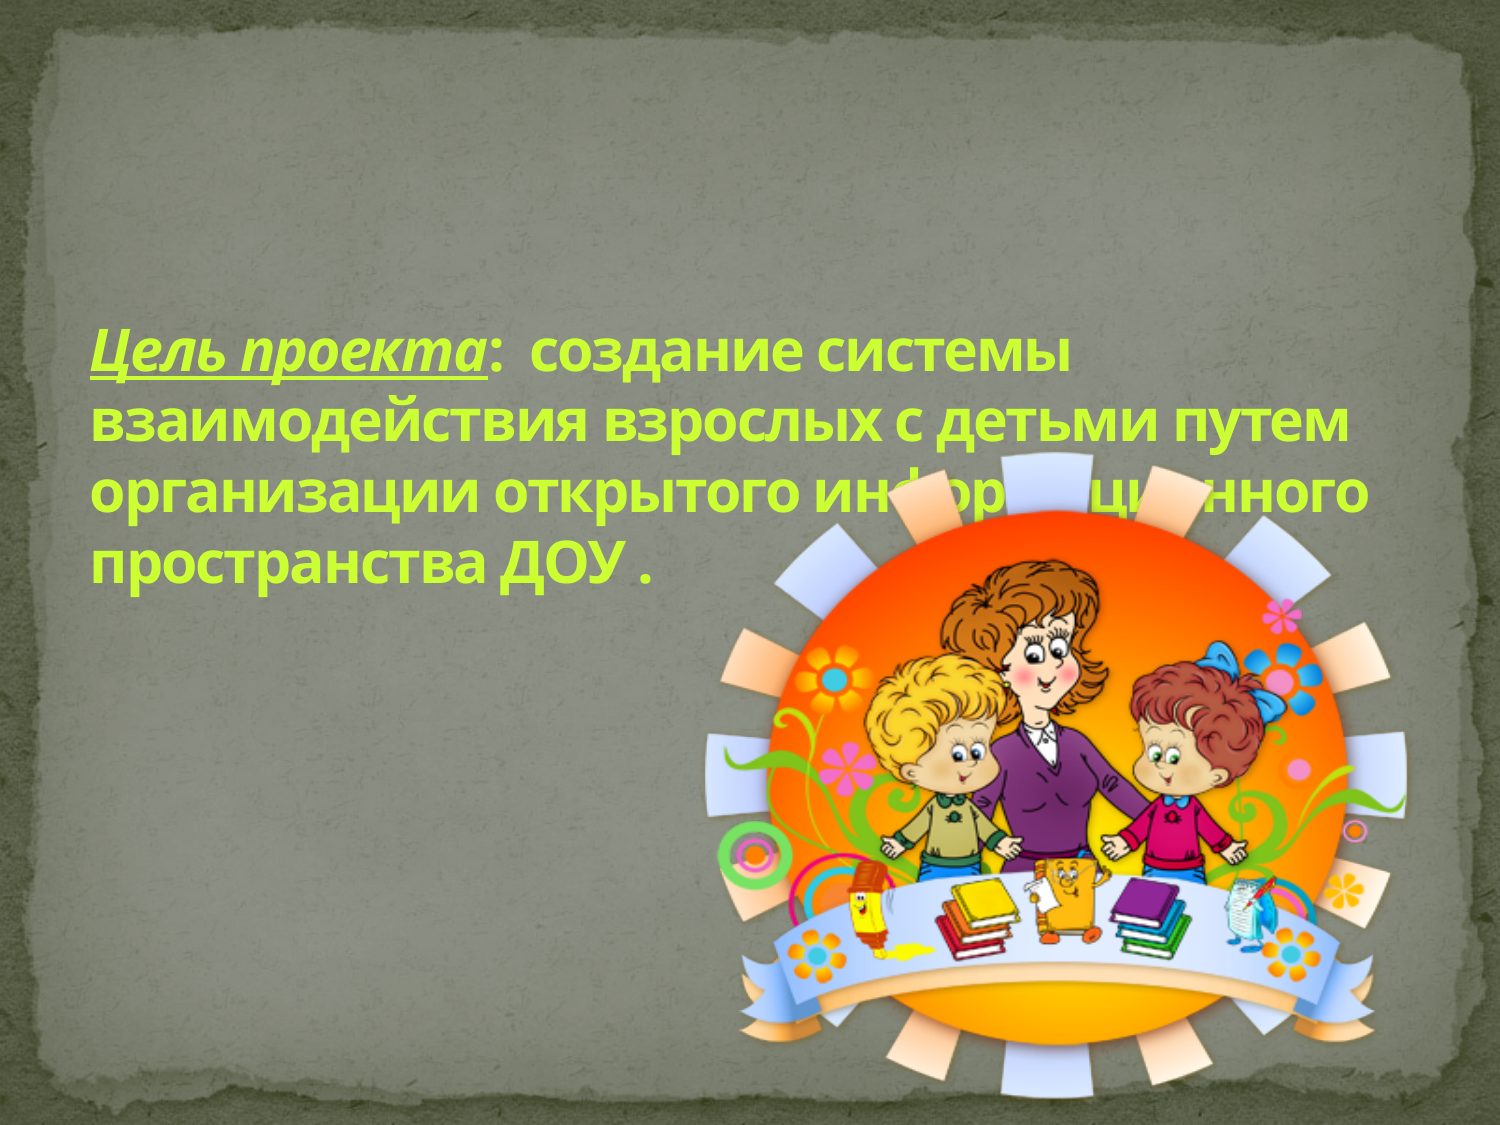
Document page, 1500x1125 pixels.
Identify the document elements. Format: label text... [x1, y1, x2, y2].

picture [679, 421, 1430, 1125]
title Цель проекта: создание системы взаимодействия взрослых с детьми путем организации открытого информационного пространства ДОУ . [74, 175, 1425, 797]
